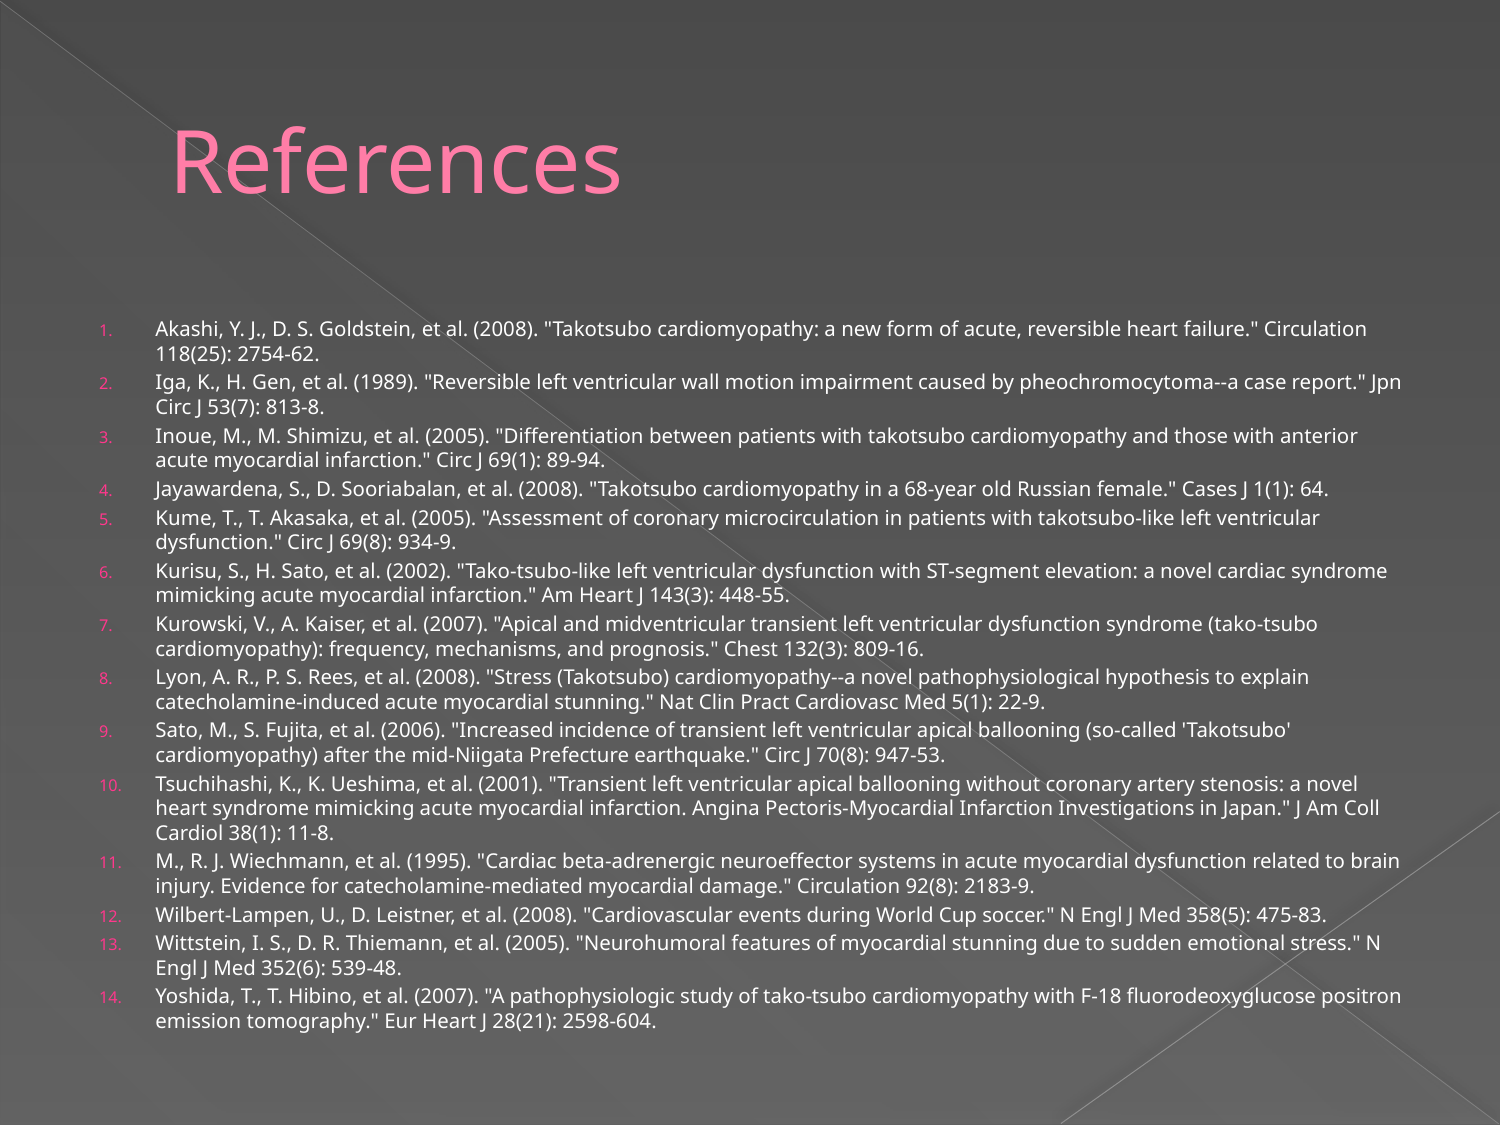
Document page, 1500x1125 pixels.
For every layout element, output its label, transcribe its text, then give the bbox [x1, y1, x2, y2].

title References [75, 43, 1425, 274]
list Akashi, Y. J., D. S. Goldstein, et al. (2008). "Takotsubo cardiomyopathy: a new form of acute, reversible heart failure." Circulation 118(25): 2754-62. Iga, K., H. Gen, et al. (1989). "Reversible left ventricular wall motion impairment caused by pheochromocytoma--a case report." Jpn Circ J 53(7): 813-8. Inoue, M., M. Shimizu, et al. (2005). "Differentiation between patients with takotsubo cardiomyopathy and those with anterior acute myocardial infarction." Circ J 69(1): 89-94. Jayawardena, S., D. Sooriabalan, et al. (2008). "Takotsubo cardiomyopathy in a 68-year old Russian female." Cases J 1(1): 64. Kume, T., T. Akasaka, et al. (2005). "Assessment of coronary microcirculation in patients with takotsubo-like left ventricular dysfunction." Circ J 69(8): 934-9. Kurisu, S., H. Sato, et al. (2002). "Tako-tsubo-like left ventricular dysfunction with ST-segment elevation: a novel cardiac syndrome mimicking acute myocardial infarction." Am Heart J 143(3): 448-55. Kurowski, V., A. Kaiser, et al. (2007). "Apical and midventricular transient left ventricular dysfunction syndrome (tako-tsubo cardiomyopathy): frequency, mechanisms, and prognosis." Chest 132(3): 809-16. Lyon, A. R., P. S. Rees, et al. (2008). "Stress (Takotsubo) cardiomyopathy--a novel pathophysiological hypothesis to explain catecholamine-induced acute myocardial stunning." Nat Clin Pract Cardiovasc Med 5(1): 22-9. Sato, M., S. Fujita, et al. (2006). "Increased incidence of transient left ventricular apical ballooning (so-called 'Takotsubo' cardiomyopathy) after the mid-Niigata Prefecture earthquake." Circ J 70(8): 947-53. Tsuchihashi, K., K. Ueshima, et al. (2001). "Transient left ventricular apical ballooning without coronary artery stenosis: a novel heart syndrome mimicking acute myocardial infarction. Angina Pectoris-Myocardial Infarction Investigations in Japan." J Am Coll Cardiol 38(1): 11-8. M., R. J. Wiechmann, et al. (1995). "Cardiac beta-adrenergic neuroeffector systems in acute myocardial dysfunction related to brain injury. Evidence for catecholamine-mediated myocardial damage." Circulation 92(8): 2183-9. Wilbert-Lampen, U., D. Leistner, et al. (2008). "Cardiovascular events during World Cup soccer." N Engl J Med 358(5): 475-83. Wittstein, I. S., D. R. Thiemann, et al. (2005). "Neurohumoral features of myocardial stunning due to sudden emotional stress." N Engl J Med 352(6): 539-48. Yoshida, T., T. Hibino, et al. (2007). "A pathophysiologic study of tako-tsubo cardiomyopathy with F-18 fluorodeoxyglucose positron emission tomography." Eur Heart J 28(21): 2598-604. [75, 308, 1425, 1059]
